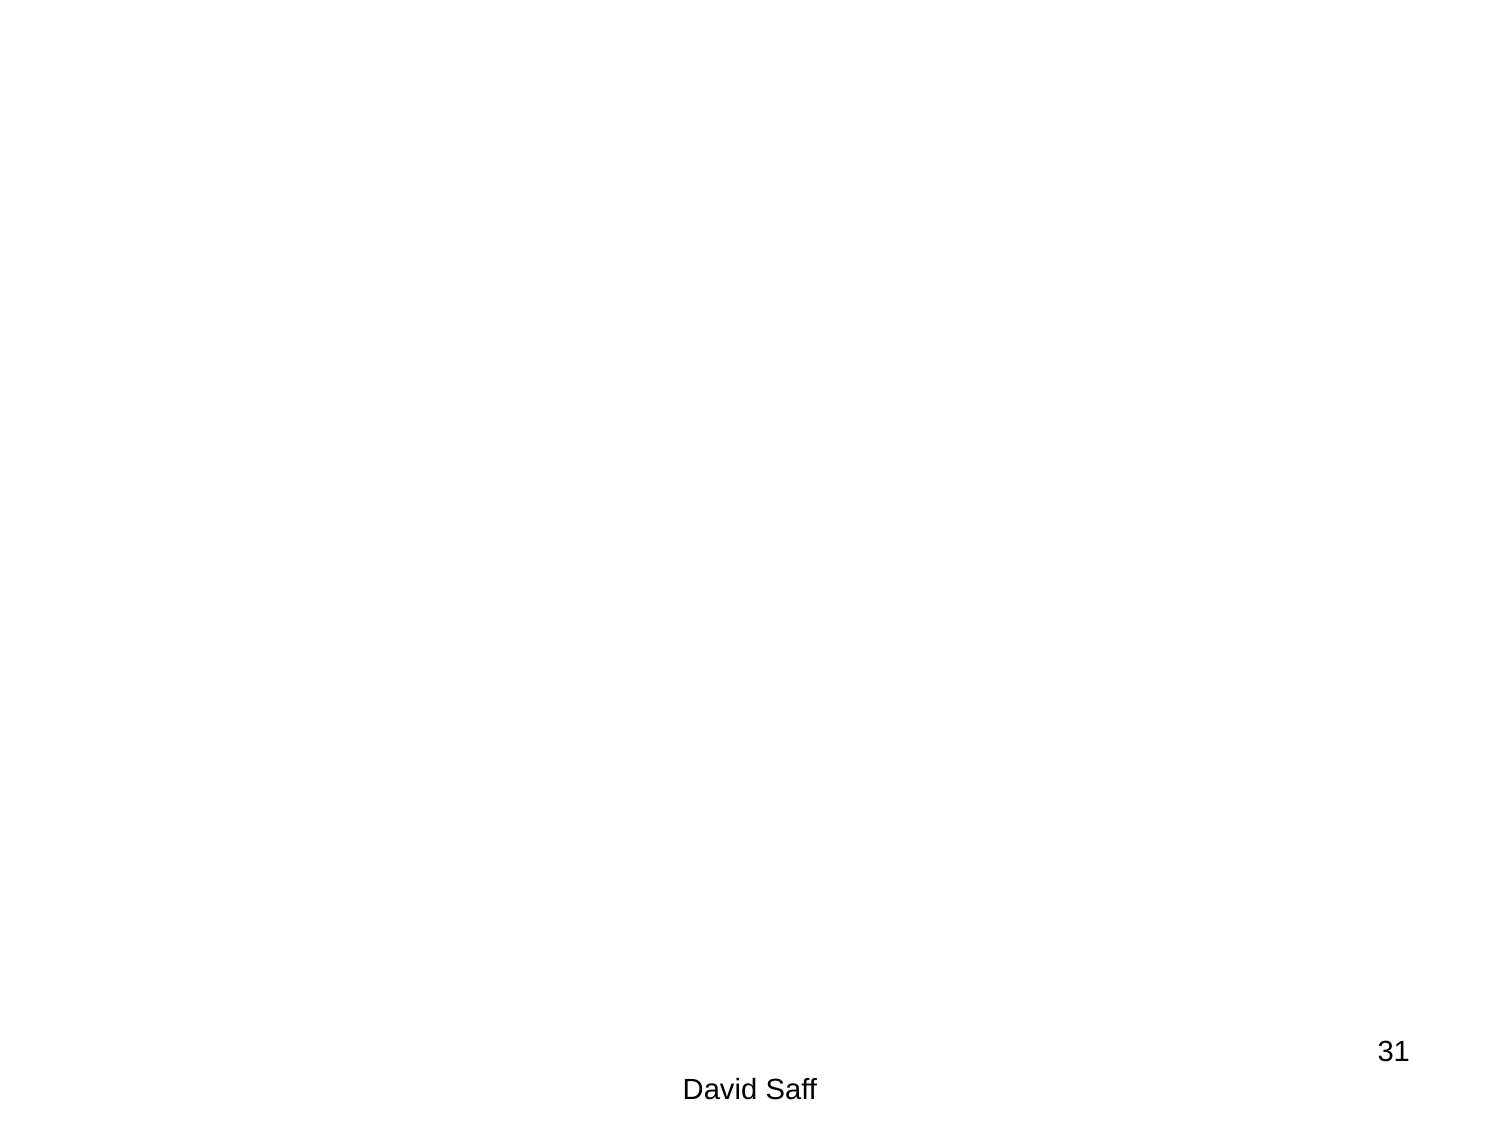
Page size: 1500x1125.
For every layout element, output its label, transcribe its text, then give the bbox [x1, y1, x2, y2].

slide_number 31 [1074, 1024, 1425, 1103]
footer David Saff [512, 1062, 988, 1103]
